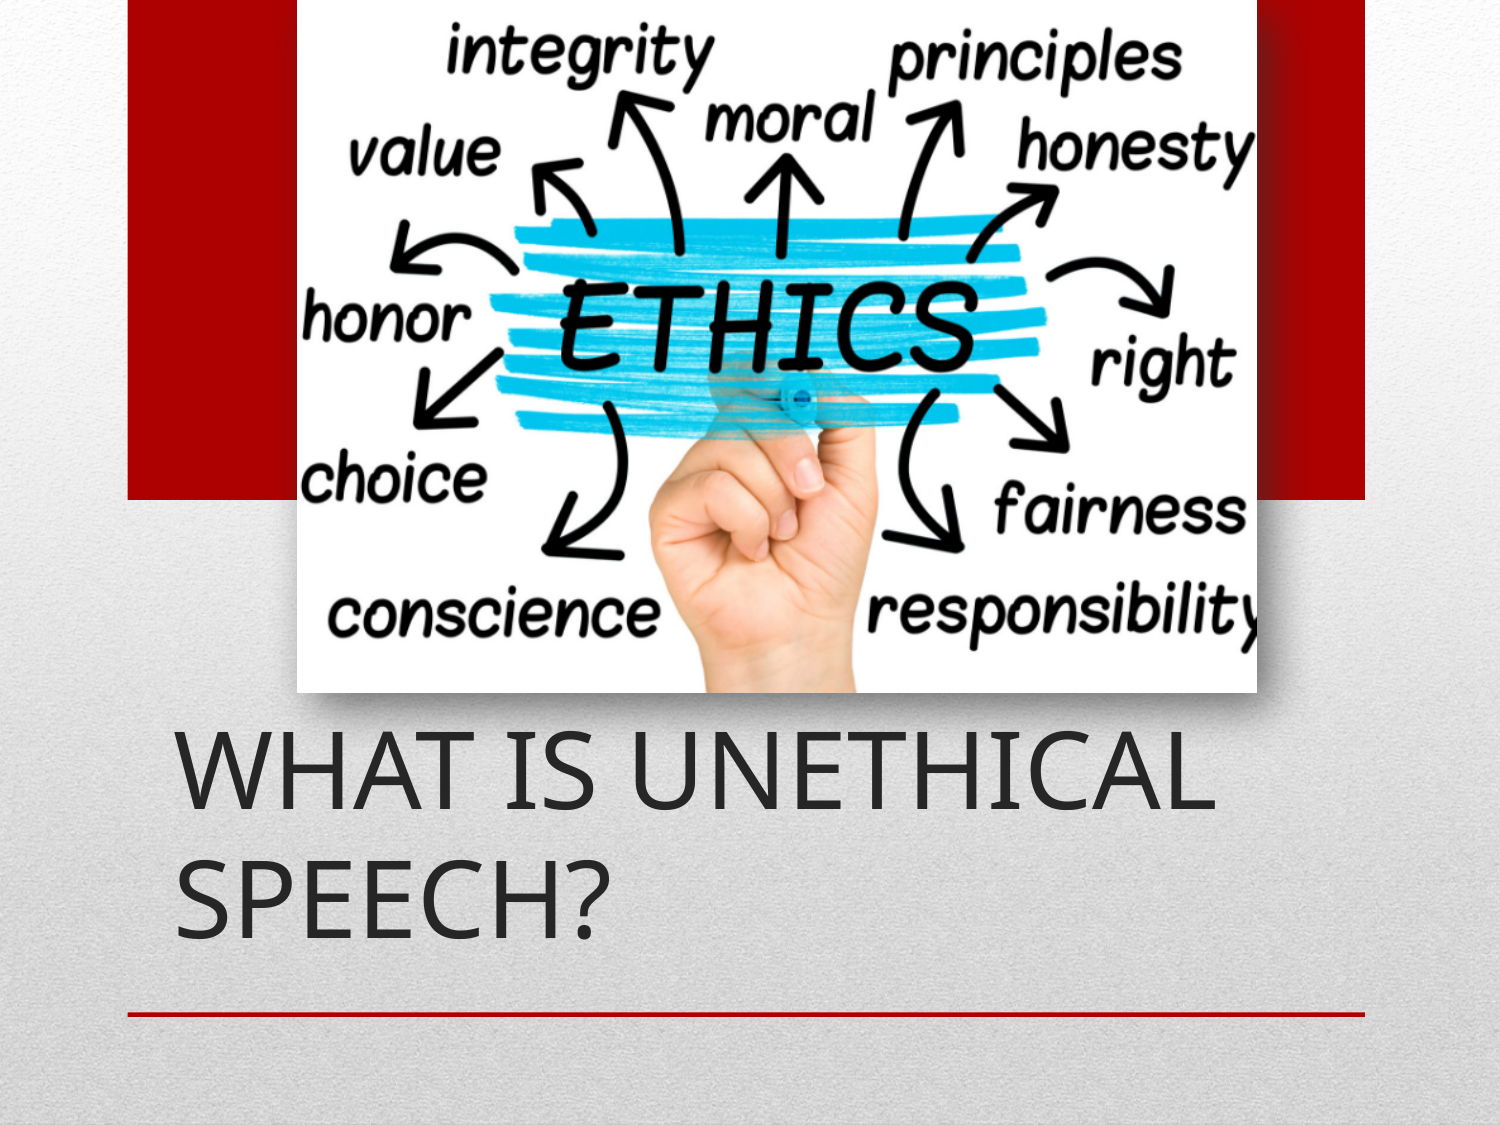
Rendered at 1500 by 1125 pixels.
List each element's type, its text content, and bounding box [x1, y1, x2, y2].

title What is unethical speech? [158, 692, 1396, 968]
picture [296, 0, 1258, 694]
